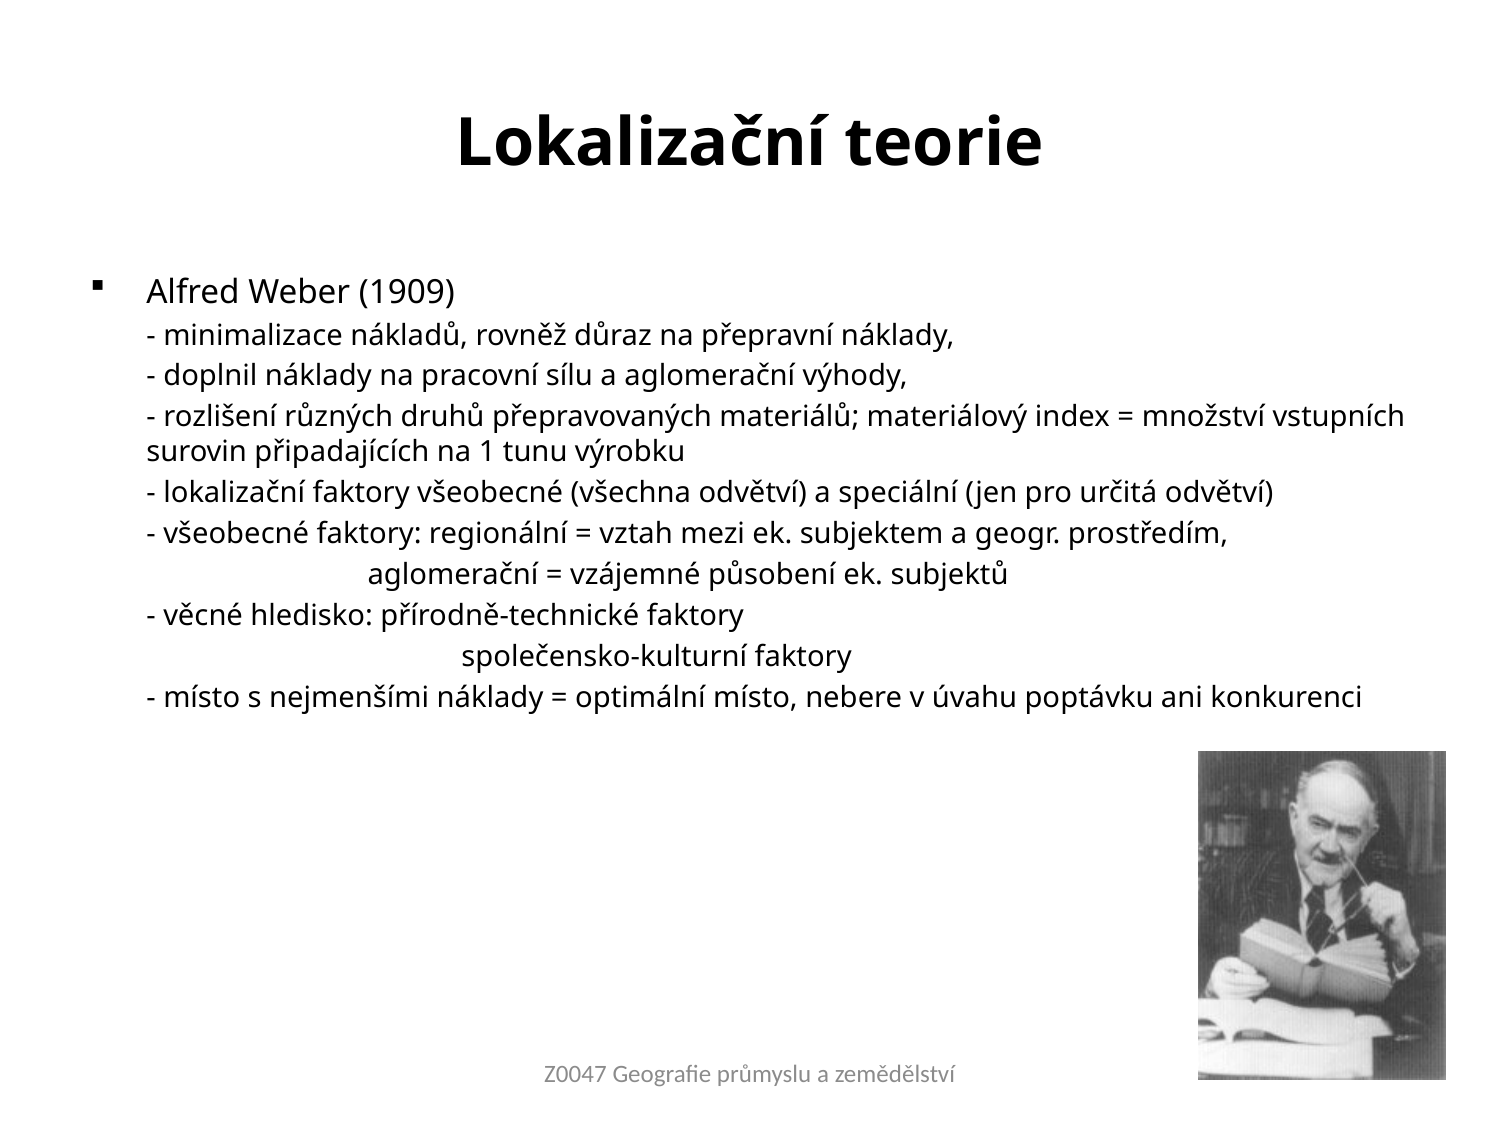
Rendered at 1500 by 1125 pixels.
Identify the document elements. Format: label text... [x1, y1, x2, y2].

title Lokalizační teorie [75, 45, 1425, 233]
footer Z0047 Geografie průmyslu a zemědělství [512, 1042, 988, 1103]
picture [1198, 751, 1446, 1080]
list Alfred Weber (1909) - minimalizace nákladů, rovněž důraz na přepravní náklady, - doplnil náklady na pracovní sílu a aglomerační výhody, - rozlišení různých druhů přepravovaných materiálů; materiálový index = množství vstupních surovin připadajících na 1 tunu výrobku - lokalizační faktory všeobecné (všechna odvětví) a speciální (jen pro určitá odvětví) - všeobecné faktory: regionální = vztah mezi ek. subjektem a geogr. prostředím, aglomerační = vzájemné působení ek. subjektů - věcné hledisko: přírodně-technické faktory společensko-kulturní faktory - místo s nejmenšími náklady = optimální místo, nebere v úvahu poptávku ani konkurenci [75, 262, 1425, 1005]
